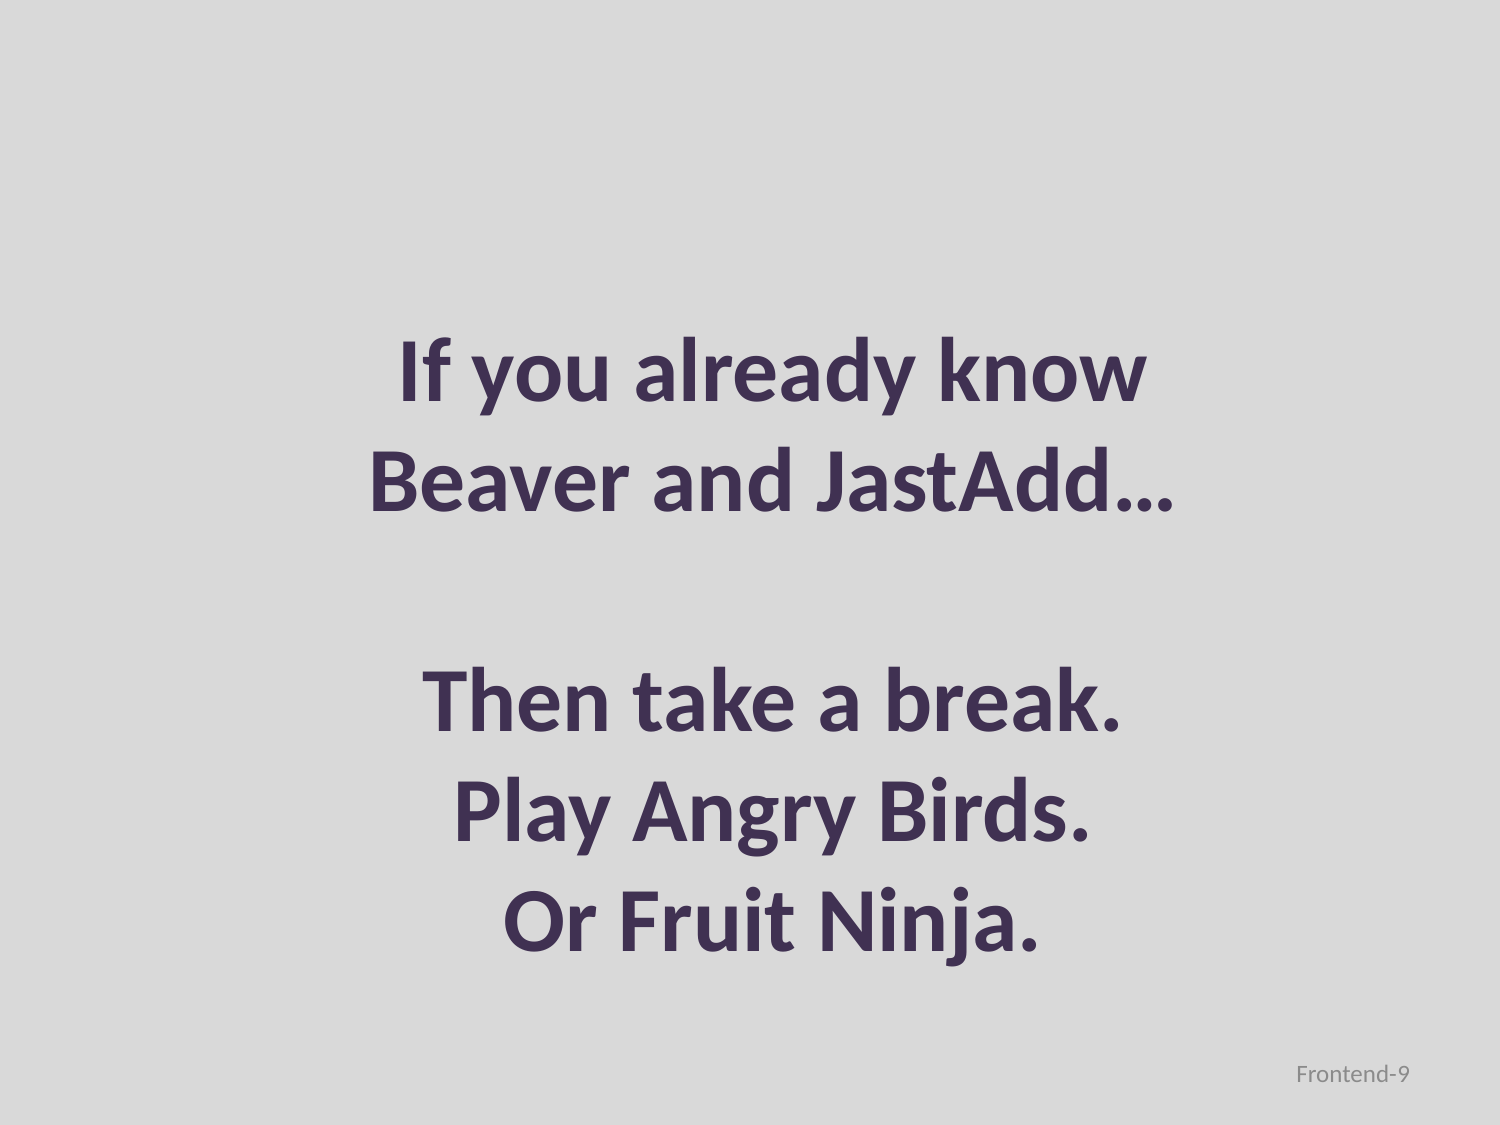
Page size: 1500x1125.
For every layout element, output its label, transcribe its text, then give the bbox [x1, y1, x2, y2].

slide_number Frontend-9 [1275, 1042, 1425, 1103]
text_box If you already know Beaver and JastAdd… Then take a break. Play Angry Birds. Or Fruit Ninja. [257, 302, 1290, 1087]
